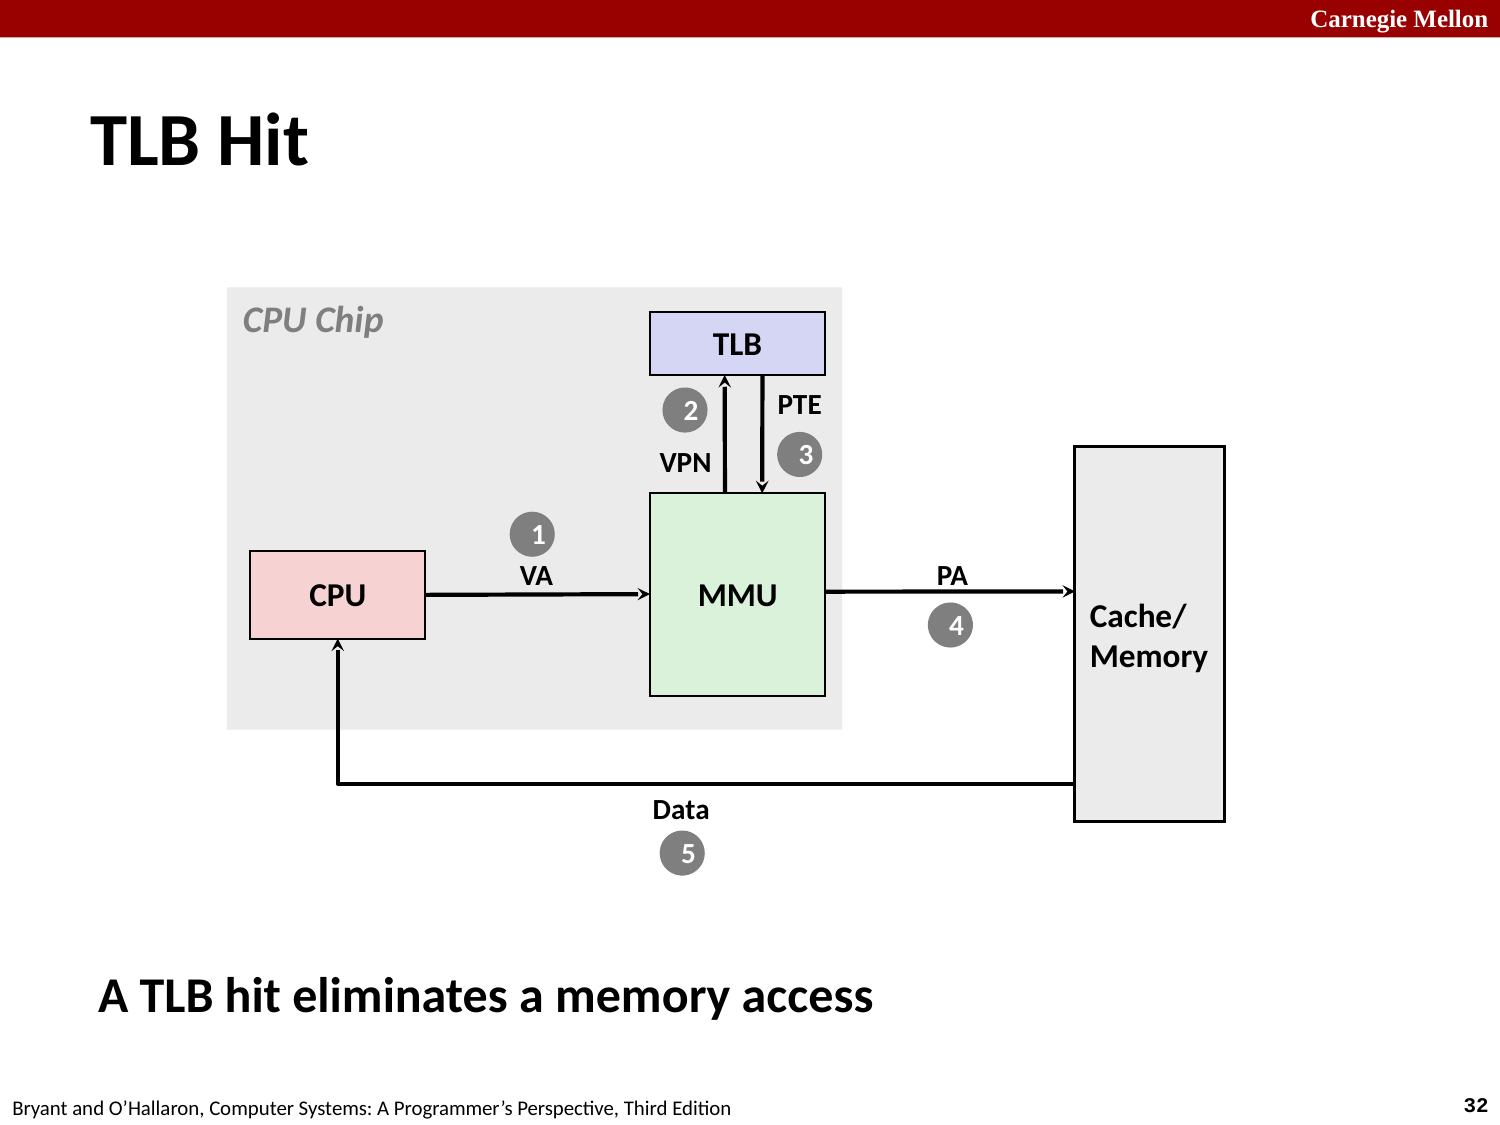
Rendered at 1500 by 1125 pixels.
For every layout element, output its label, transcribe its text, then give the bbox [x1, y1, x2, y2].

title TLB Hit [75, 71, 1500, 200]
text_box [424, 511, 651, 601]
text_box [761, 374, 838, 494]
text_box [644, 374, 728, 494]
text_box CPU Chip [228, 287, 402, 348]
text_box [337, 638, 1076, 876]
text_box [824, 549, 1076, 638]
text_box A TLB hit eliminates a memory access [83, 955, 1263, 1050]
text_box MMU [650, 493, 826, 637]
text_box CPU [250, 551, 426, 639]
text_box Cache/ Memory [1074, 446, 1225, 822]
text_box [227, 287, 843, 730]
text_box TLB [650, 312, 825, 375]
